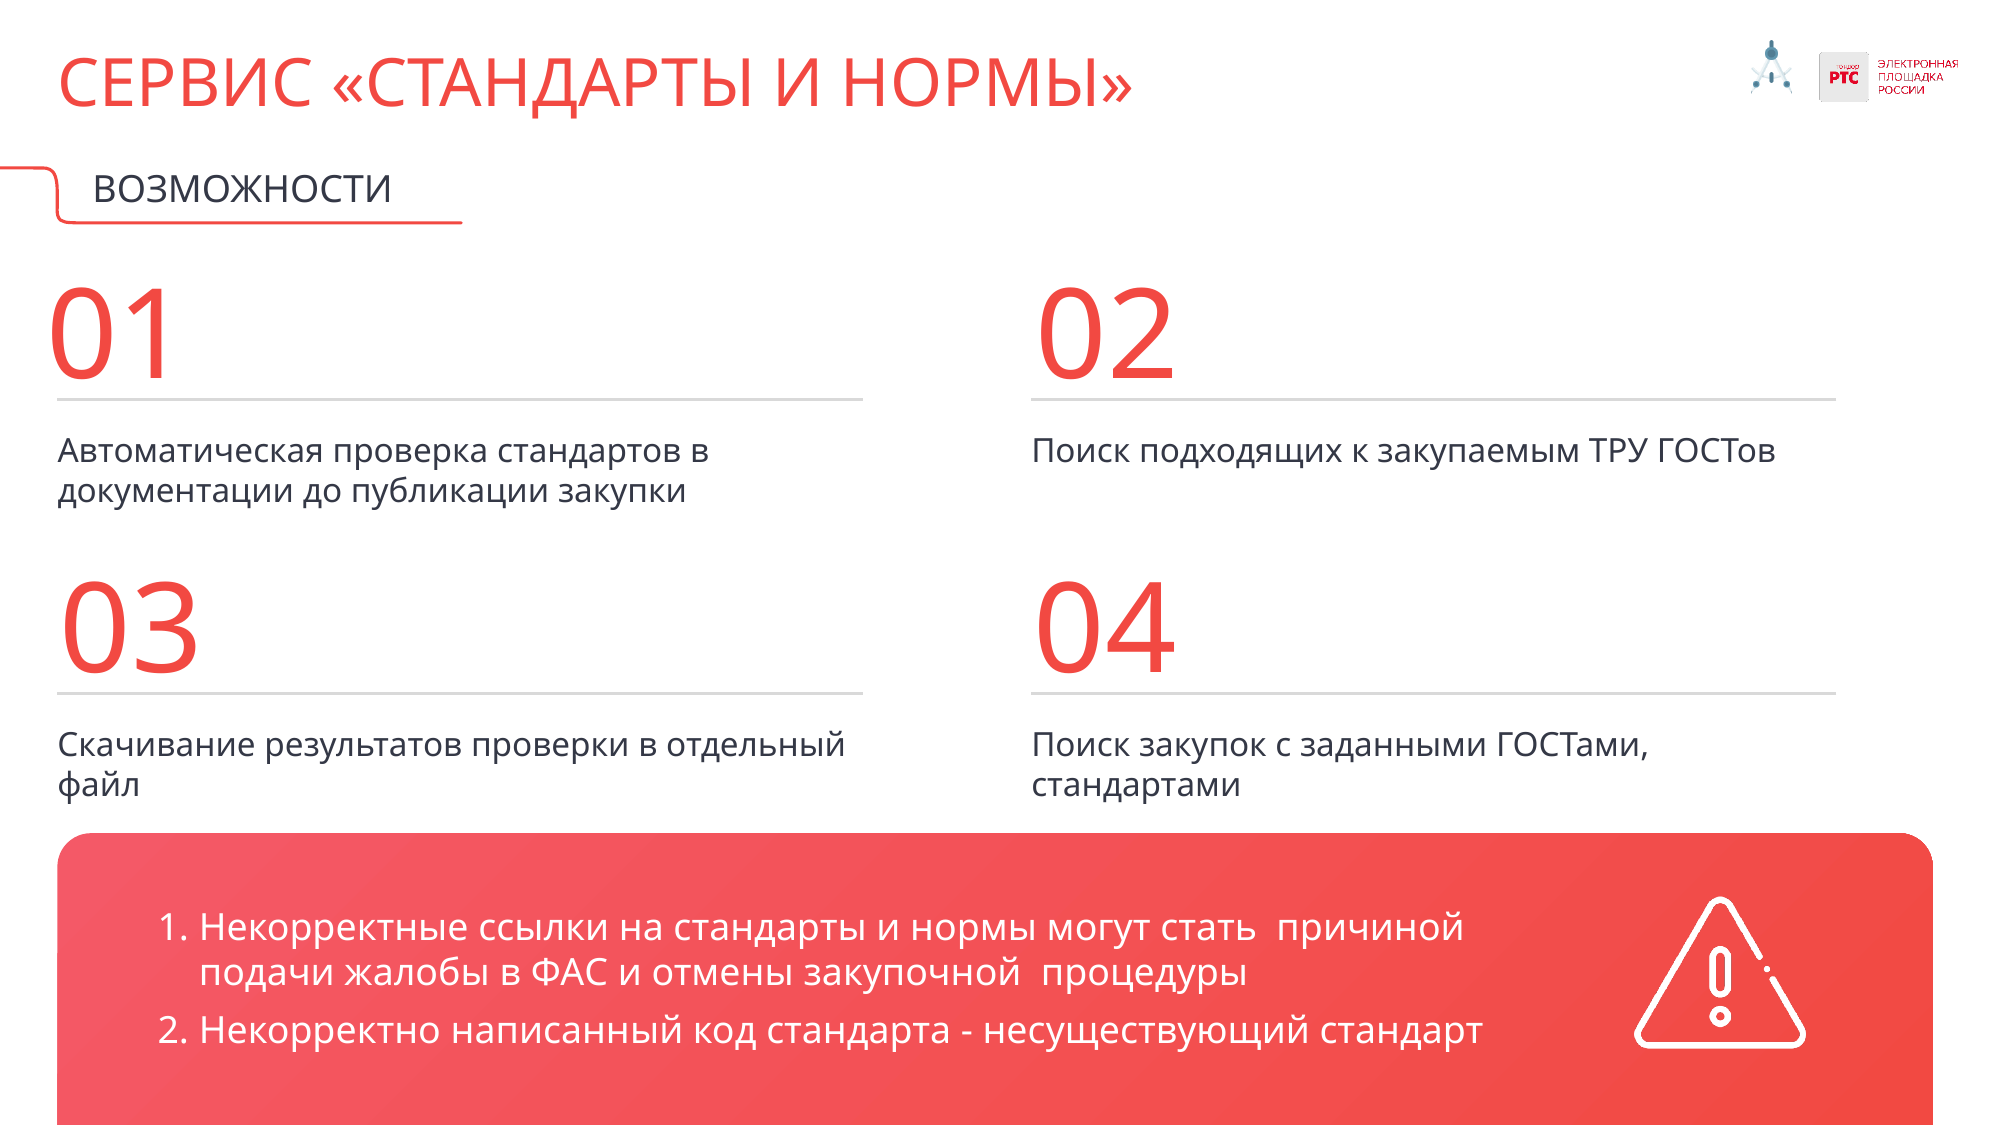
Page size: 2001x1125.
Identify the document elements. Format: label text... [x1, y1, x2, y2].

title СЕРВИС «СТАНДАРТЫ И НОРМЫ» [57, 32, 1775, 141]
text_box Скачивание результатов проверки в отдельный файл [57, 715, 947, 811]
text_box Некорректные ссылки на стандарты и нормы могут стать причиной подачи жалобы в ФАС и отмены закупочной процедуры Некорректно написанный код стандарта - несуществующий стандарт [142, 895, 1545, 1059]
text_box Поиск подходящих к закупаемым ТРУ ГОСТов [1031, 421, 1837, 477]
text_box 03 [59, 694, 218, 705]
text_box 02 [1035, 401, 1194, 411]
picture [1740, 37, 1801, 96]
text_box 02 [1035, 245, 1194, 399]
text_box ВОЗМОЖНОСТИ [92, 157, 408, 218]
picture [1813, 45, 1964, 109]
text_box 03 [59, 539, 218, 693]
text_box 01 [46, 245, 204, 411]
text_box Поиск закупок с заданными ГОСТами, стандартами [1031, 715, 1865, 811]
text_box [0, 167, 462, 223]
text_box [56, 831, 1934, 1125]
text_box Автоматическая проверка стандартов в документации до публикации закупки [57, 421, 916, 517]
text_box 04 [1033, 694, 1192, 705]
text_box 04 [1033, 539, 1192, 693]
picture [1634, 896, 1806, 1067]
